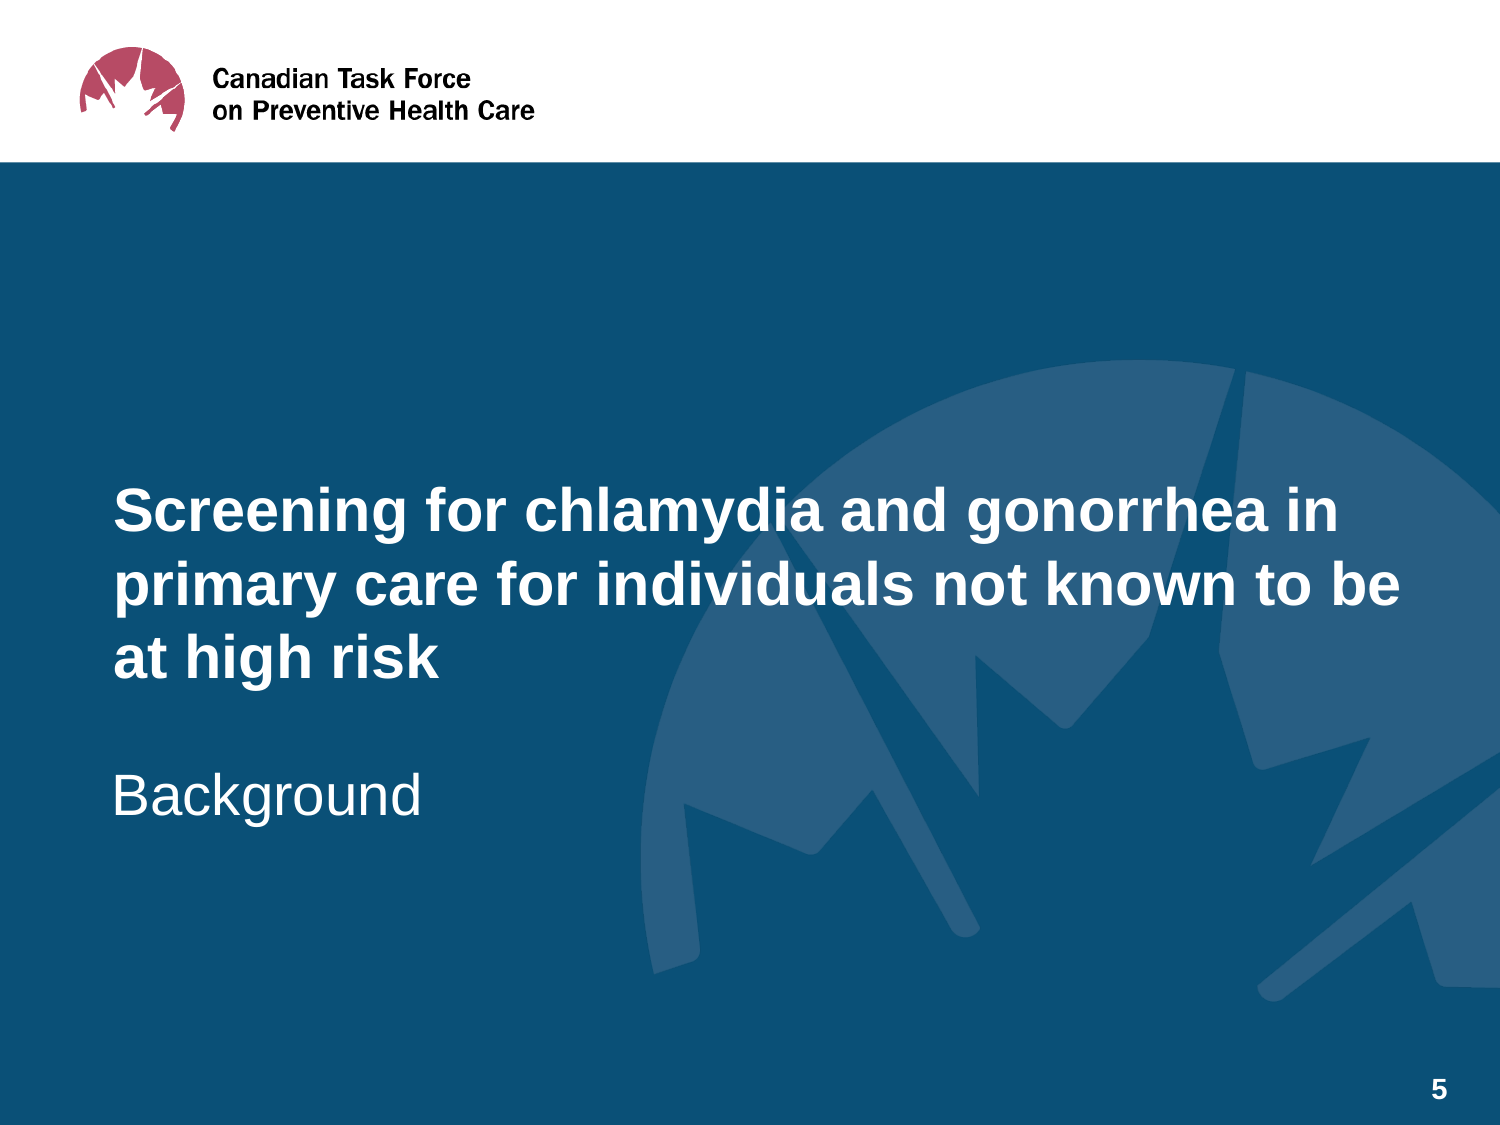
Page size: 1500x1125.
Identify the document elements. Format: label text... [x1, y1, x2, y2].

title Background [96, 749, 1392, 973]
list Screening for chlamydia and gonorrhea in primary care for individuals not known to be at high risk [98, 461, 1451, 700]
slide_number 5 [1149, 1062, 1463, 1113]
picture [610, 350, 1500, 1125]
picture [75, 46, 538, 132]
